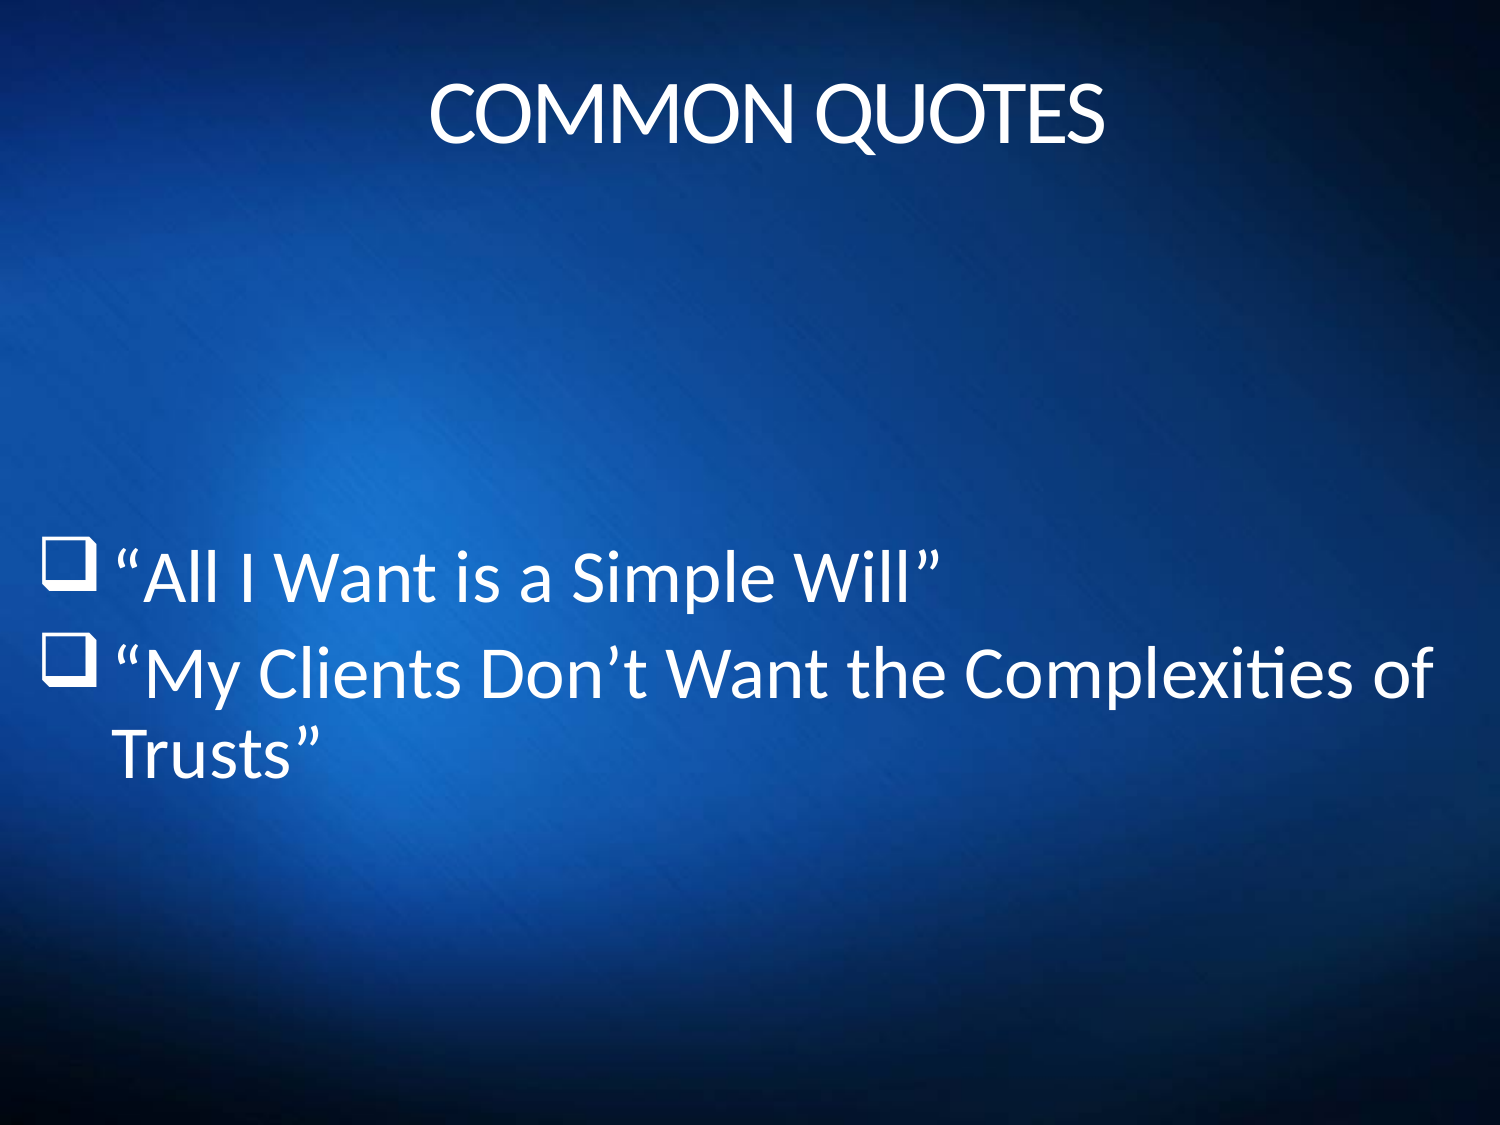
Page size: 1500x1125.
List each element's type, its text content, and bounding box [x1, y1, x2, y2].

title COMMON QUOTES [97, 64, 1439, 213]
picture [0, 0, 1500, 1125]
list “All I Want is a Simple Will” “My Clients Don’t Want the Complexities of Trusts” [36, 432, 1439, 1125]
